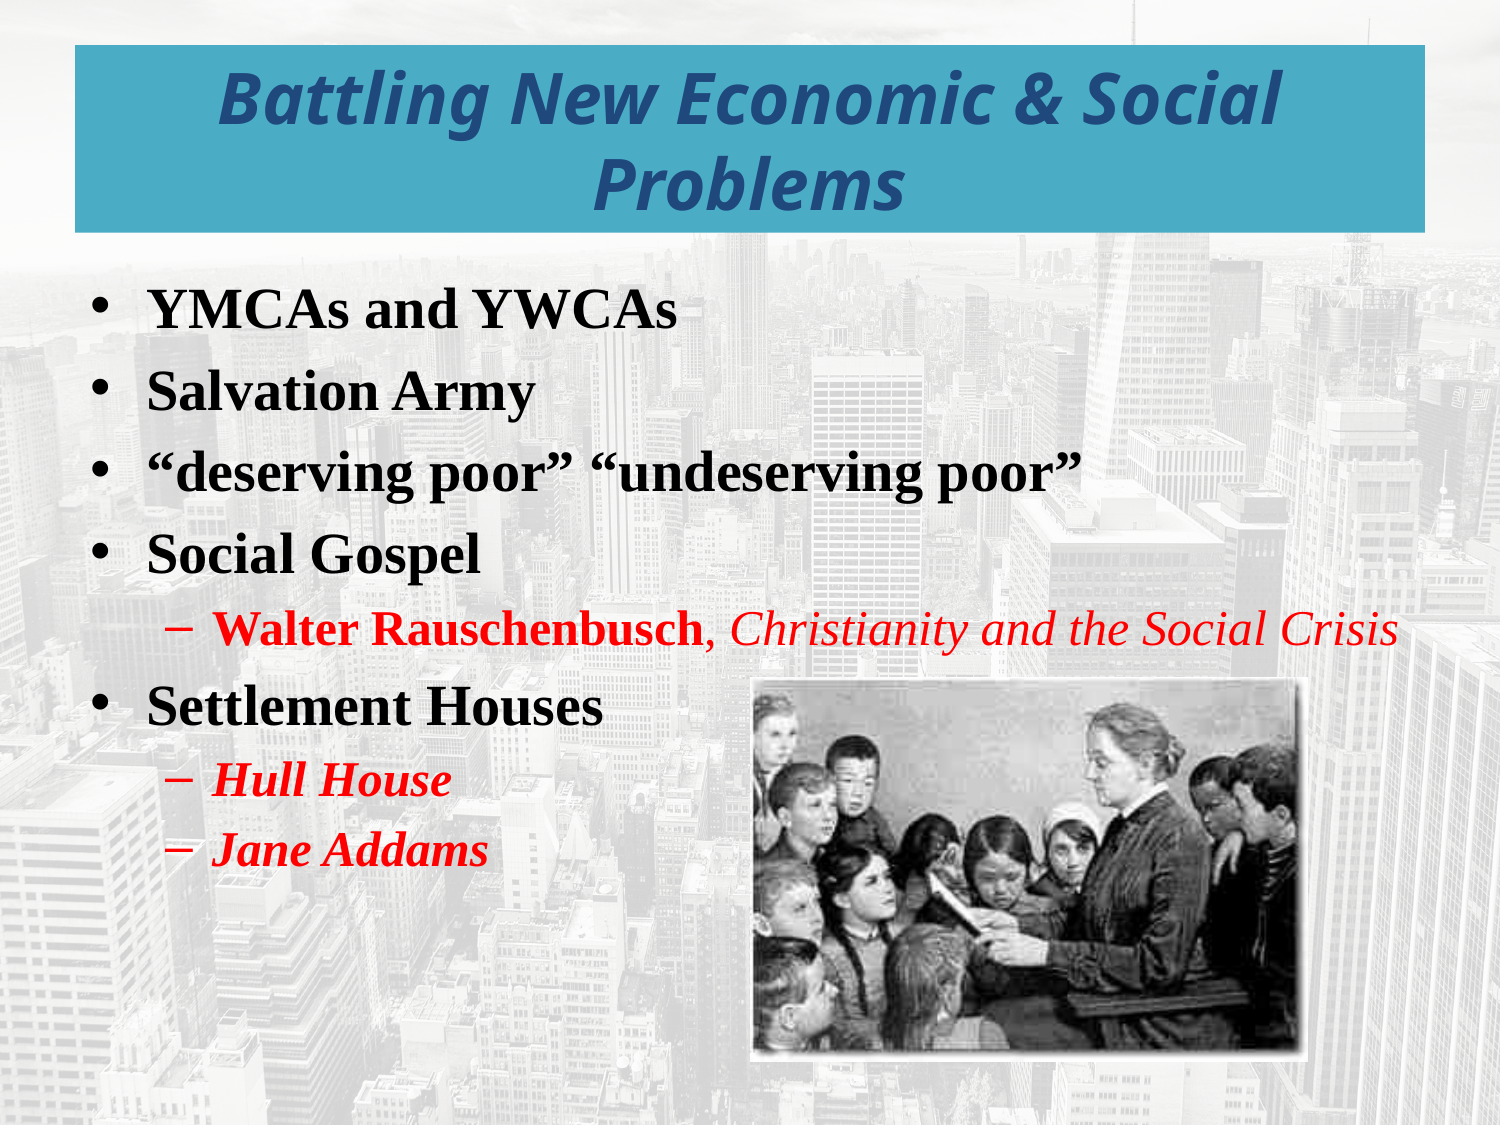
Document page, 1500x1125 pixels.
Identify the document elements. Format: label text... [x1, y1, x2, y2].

picture [749, 676, 1308, 1062]
title Battling New Economic & Social Problems [75, 45, 1425, 233]
list YMCAs and YWCAs Salvation Army “deserving poor” “undeserving poor” Social Gospel Walter Rauschenbusch, Christianity and the Social Crisis Settlement Houses Hull House Jane Addams [75, 262, 1425, 1005]
